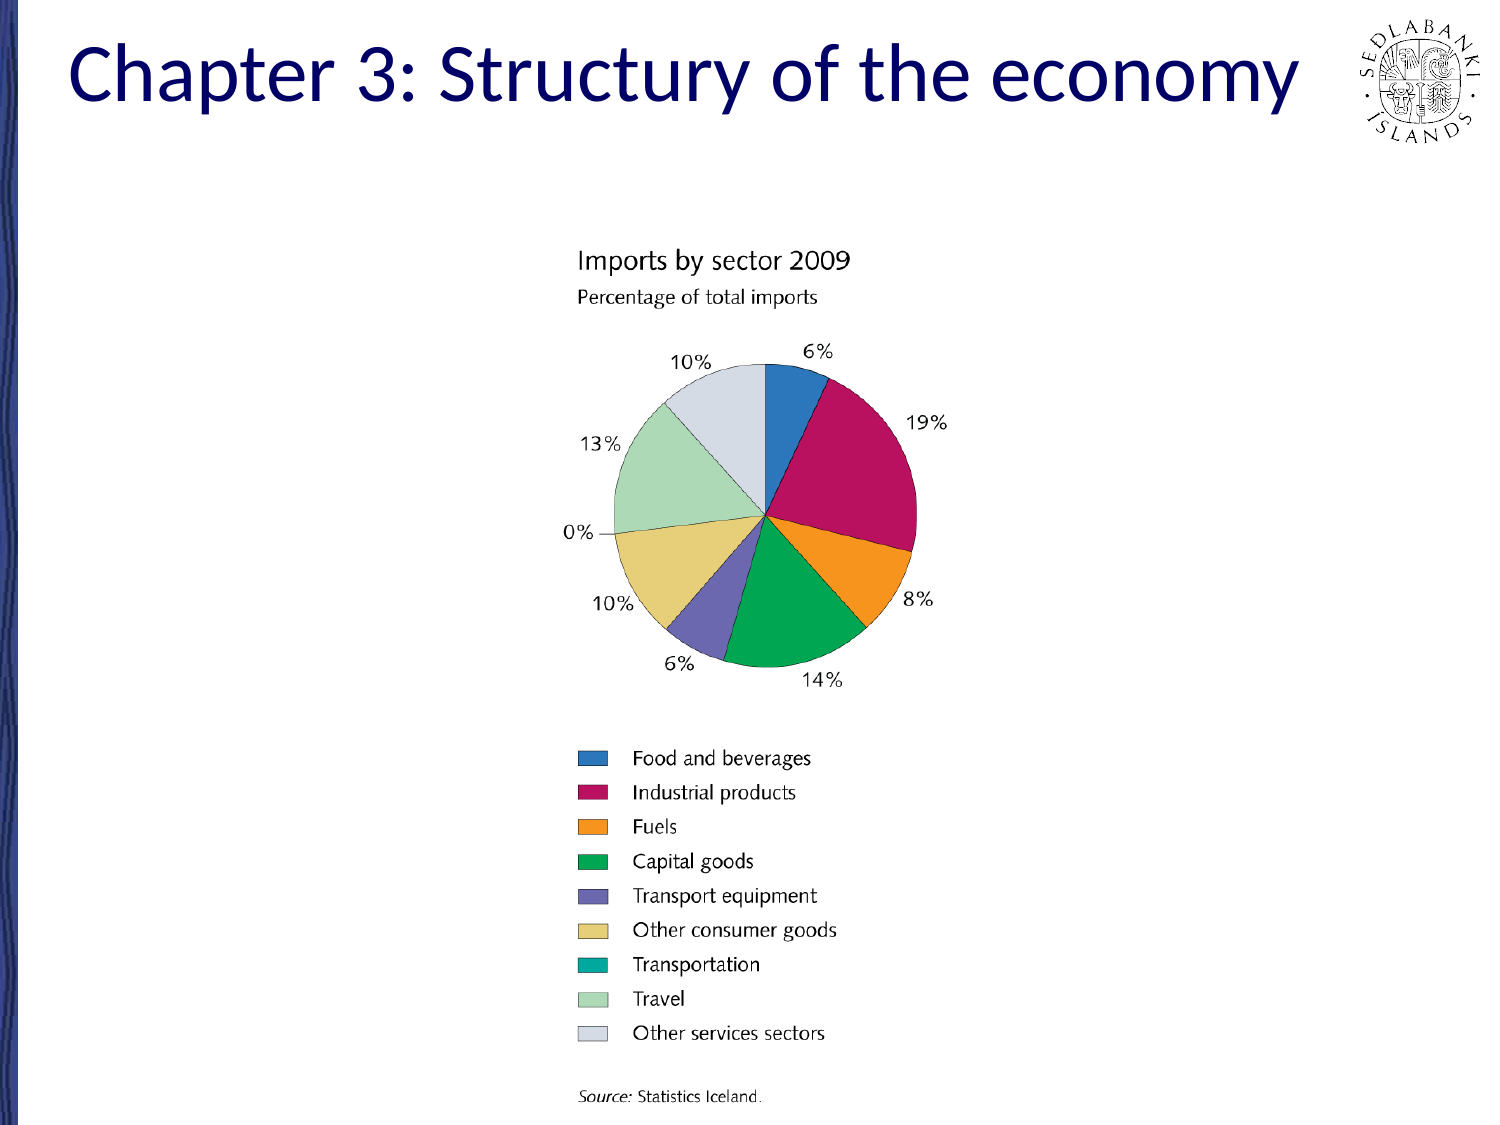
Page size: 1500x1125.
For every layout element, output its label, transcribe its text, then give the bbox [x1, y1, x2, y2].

title Chapter 3: Structury of the economy [52, 10, 1353, 209]
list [562, 219, 950, 1107]
picture [1357, 18, 1482, 149]
picture [0, 0, 18, 1125]
